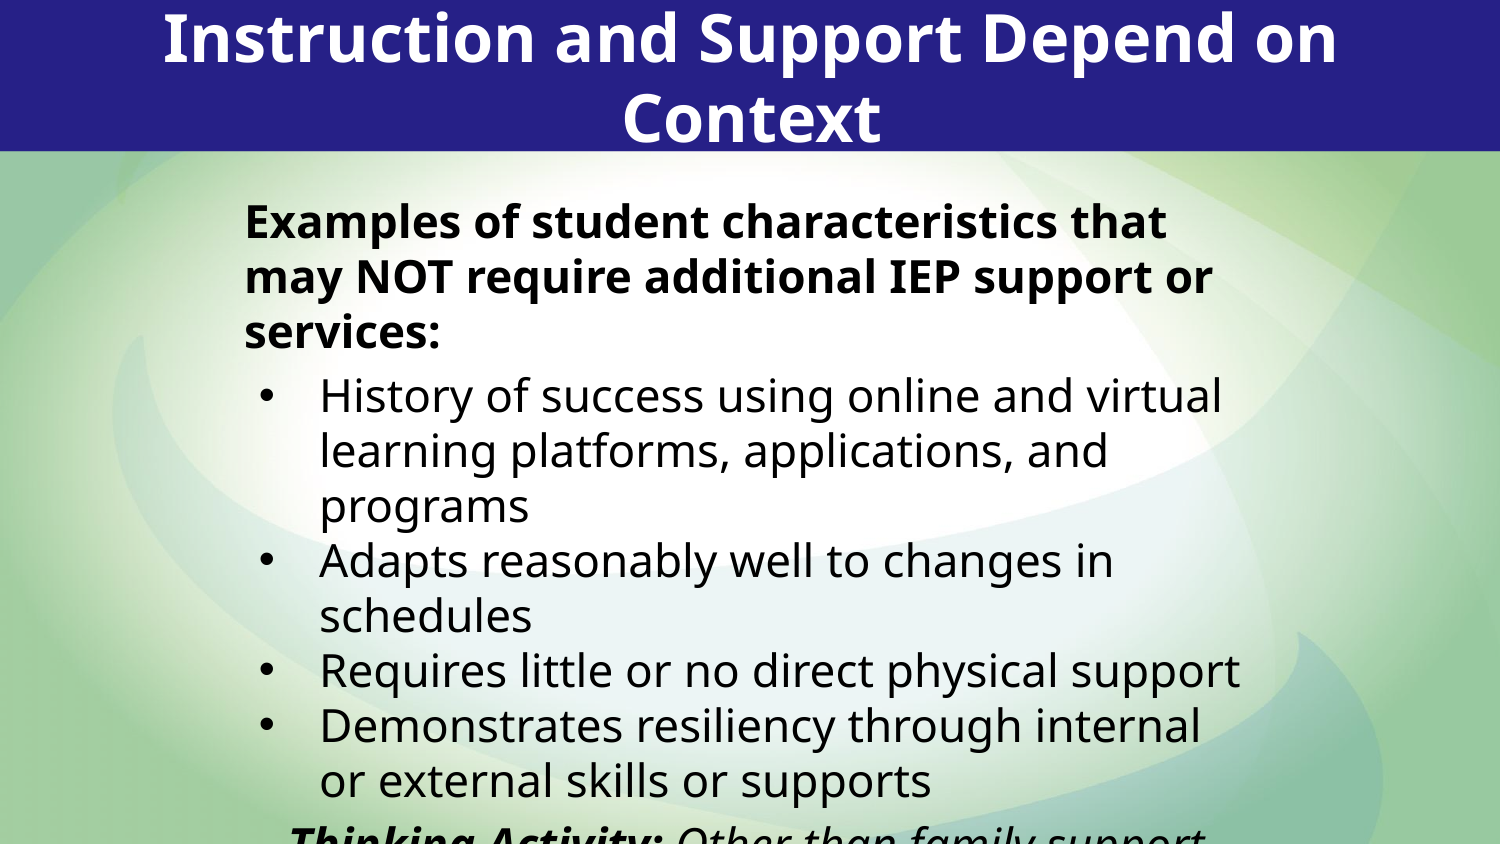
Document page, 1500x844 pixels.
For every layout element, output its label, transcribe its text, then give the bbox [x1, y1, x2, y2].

list Examples of student characteristics that may NOT require additional IEP support or services: History of success using online and virtual learning platforms, applications, and programs Adapts reasonably well to changes in schedules Requires little or no direct physical support Demonstrates resiliency through internal or external skills or supports Thinking Activity: Other than family support, what asset does a student have that makes learning easier for the student. [229, 184, 1276, 609]
list Process Question 2 Have the effect(s) of disability and disability-related need(s) that must be addressed through IEP goals or services when the student moves from in-person to a virtual or hybrid learning environment remained the same? [0, 152, 1500, 844]
list Instruction and Support Depend on Context [30, 0, 1474, 152]
